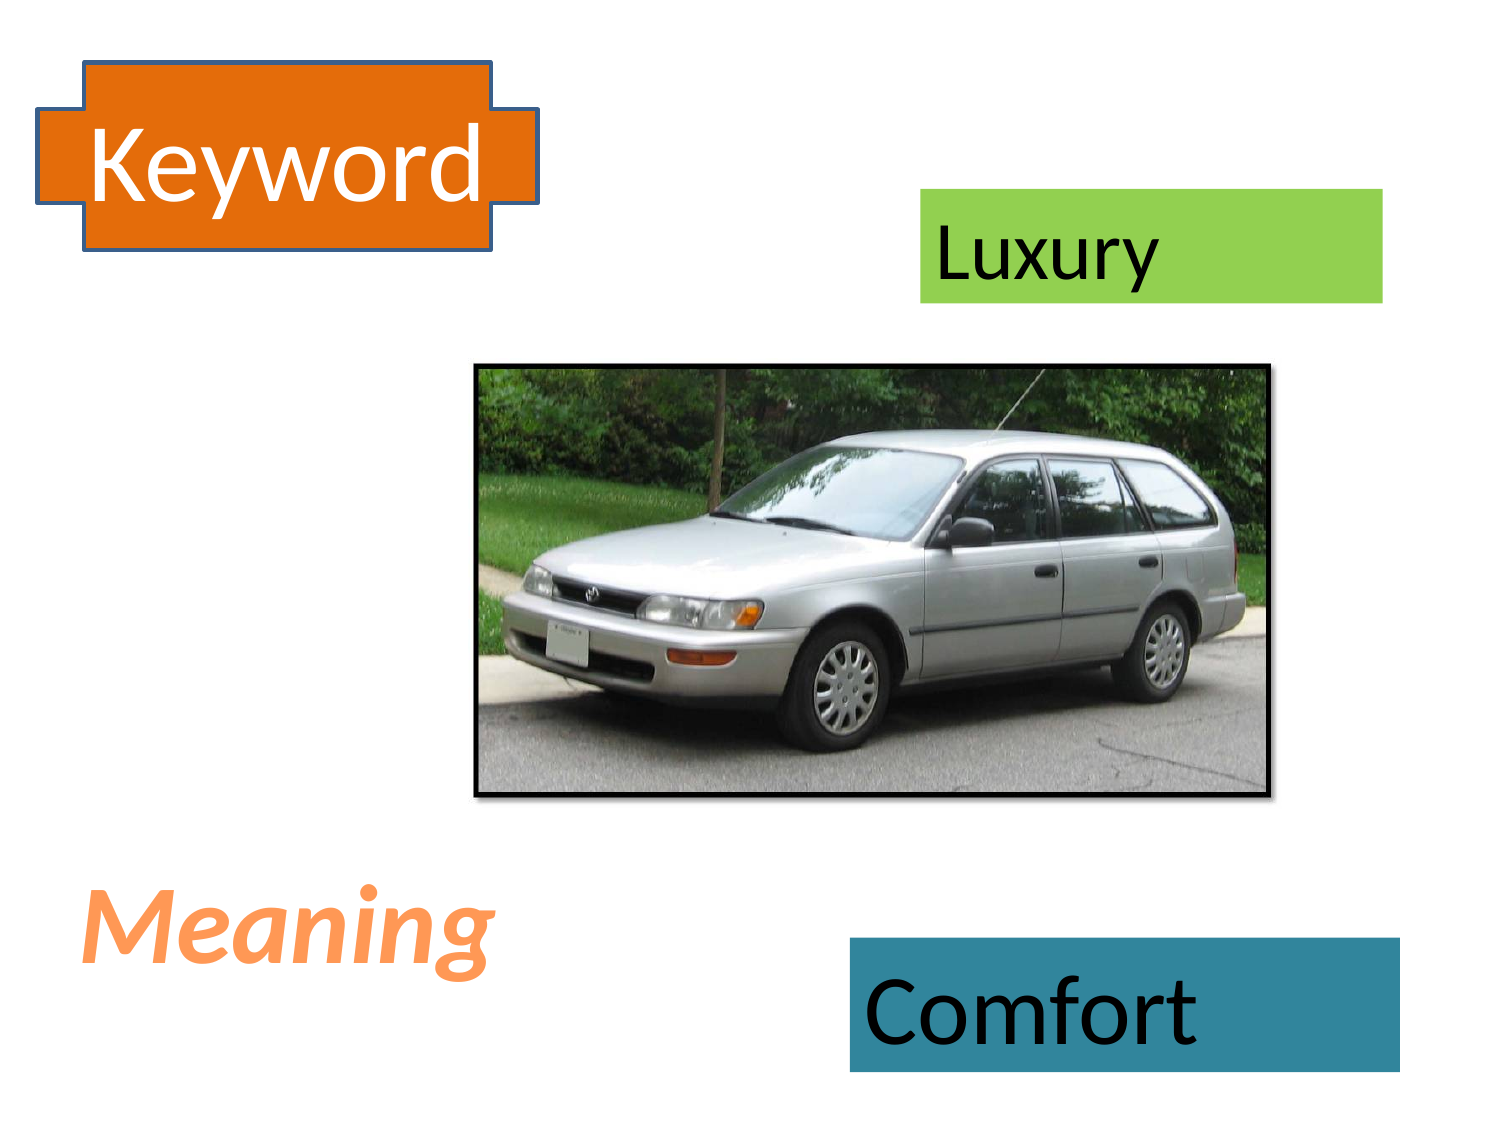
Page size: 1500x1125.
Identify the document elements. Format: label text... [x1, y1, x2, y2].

text_box Keyword [35, 60, 540, 252]
text_box Meaning [63, 843, 512, 994]
picture [468, 358, 1282, 809]
text_box Comfort [849, 937, 1400, 1073]
text_box Luxury [920, 188, 1383, 304]
